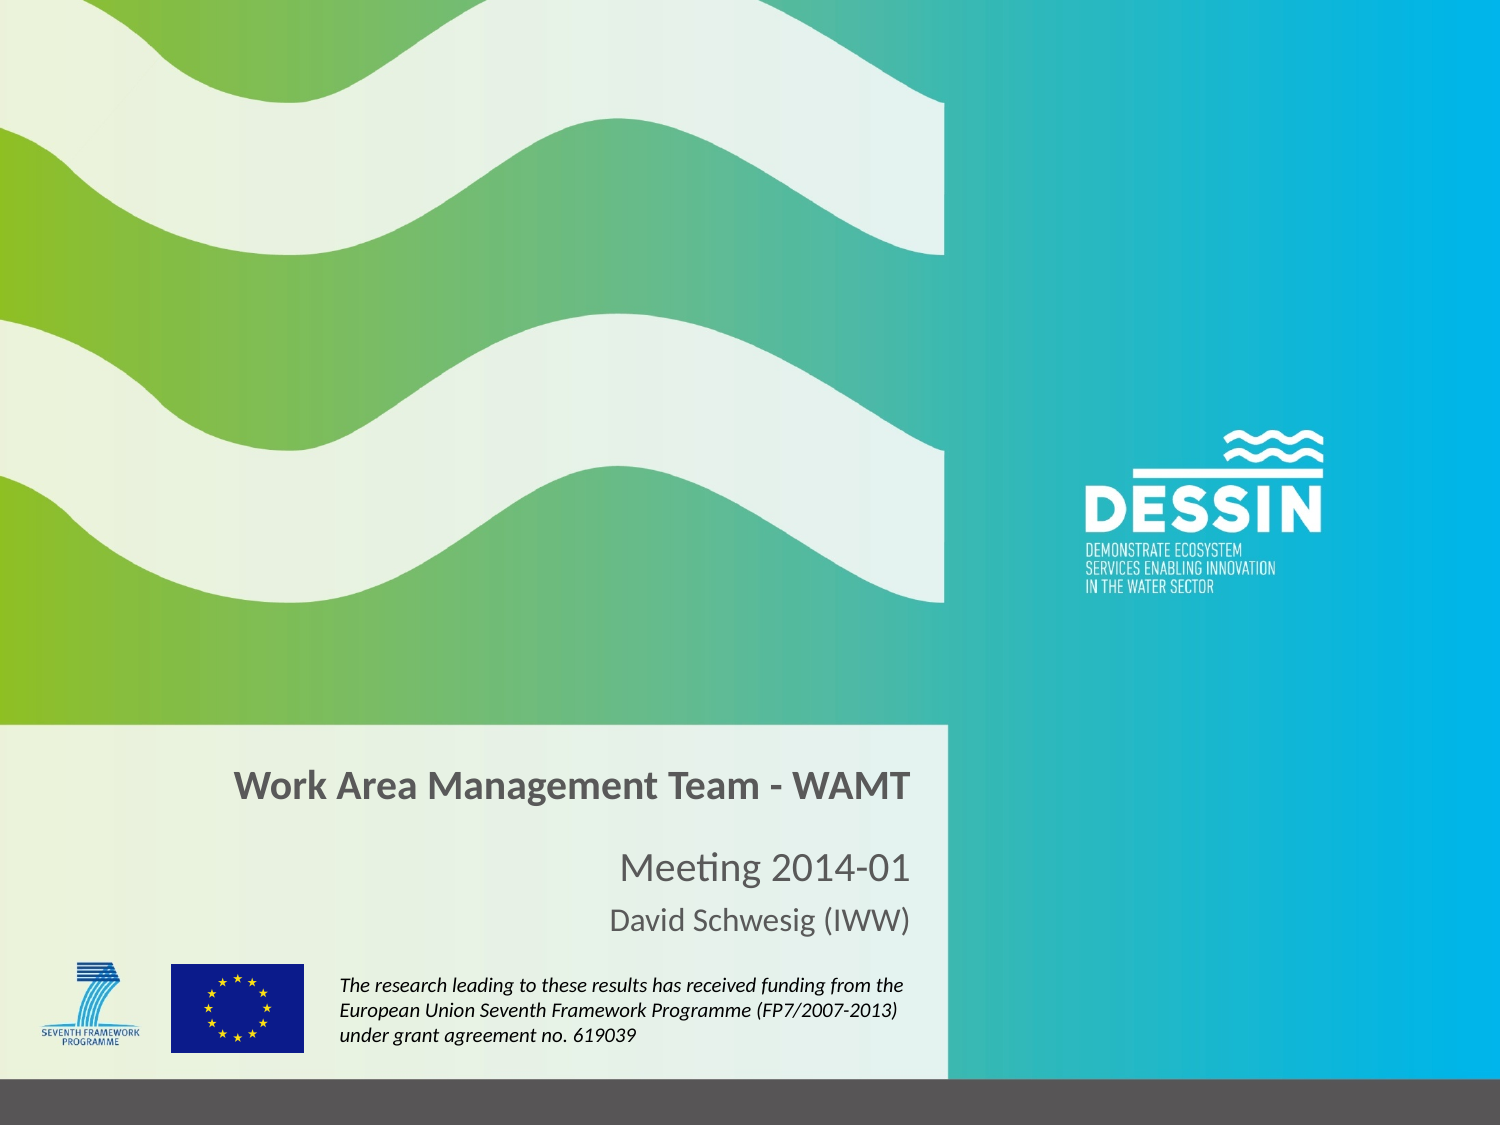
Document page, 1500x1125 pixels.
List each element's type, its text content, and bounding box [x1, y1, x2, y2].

text_box Meeting 2014-01 [93, 832, 926, 890]
text_box Work Area Management Team - WAMT [93, 750, 926, 815]
text_box The research leading to these results has received funding from the European Union Seventh Framework Programme (FP7/2007-2013) under grant agreement no. 619039 [324, 964, 926, 1054]
picture [0, 0, 1500, 1125]
text_box David Schwesig (IWW) [70, 890, 926, 986]
